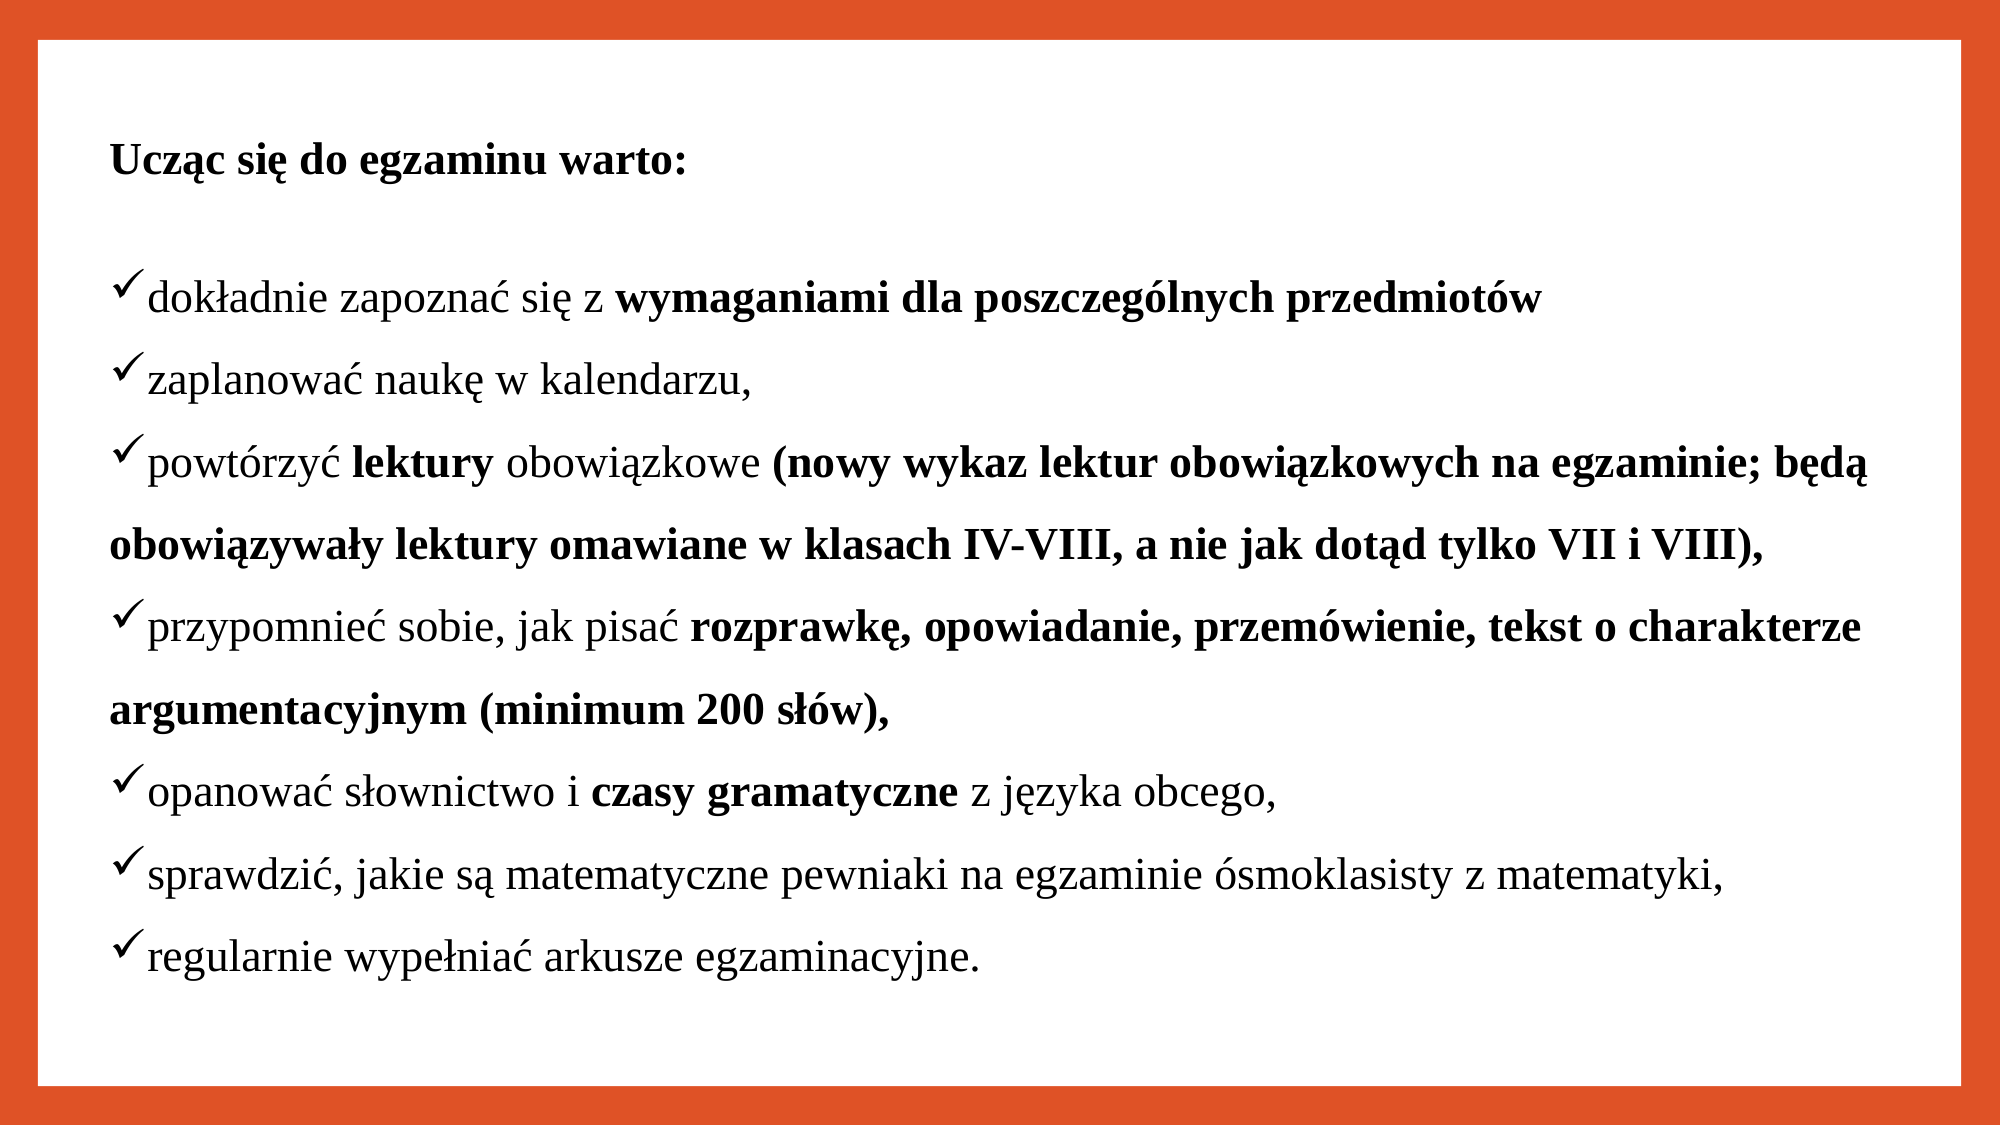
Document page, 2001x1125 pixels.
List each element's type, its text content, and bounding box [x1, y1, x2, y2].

list Ucząc się do egzaminu warto: dokładnie zapoznać się z wymaganiami dla poszczególnych przedmiotów zaplanować naukę w kalendarzu, powtórzyć lektury obowiązkowe (nowy wykaz lektur obowiązkowych na egzaminie; będą obowiązywały lektury omawiane w klasach IV-VIII, a nie jak dotąd tylko VII i VIII), przypomnieć sobie, jak pisać rozprawkę, opowiadanie, przemówienie, tekst o charakterze argumentacyjnym (minimum 200 słów), opanować słownictwo i czasy gramatyczne z języka obcego, sprawdzić, jakie są matematyczne pewniaki na egzaminie ósmoklasisty z matematyki, regularnie wypełniać arkusze egzaminacyjne. [109, 128, 1938, 990]
